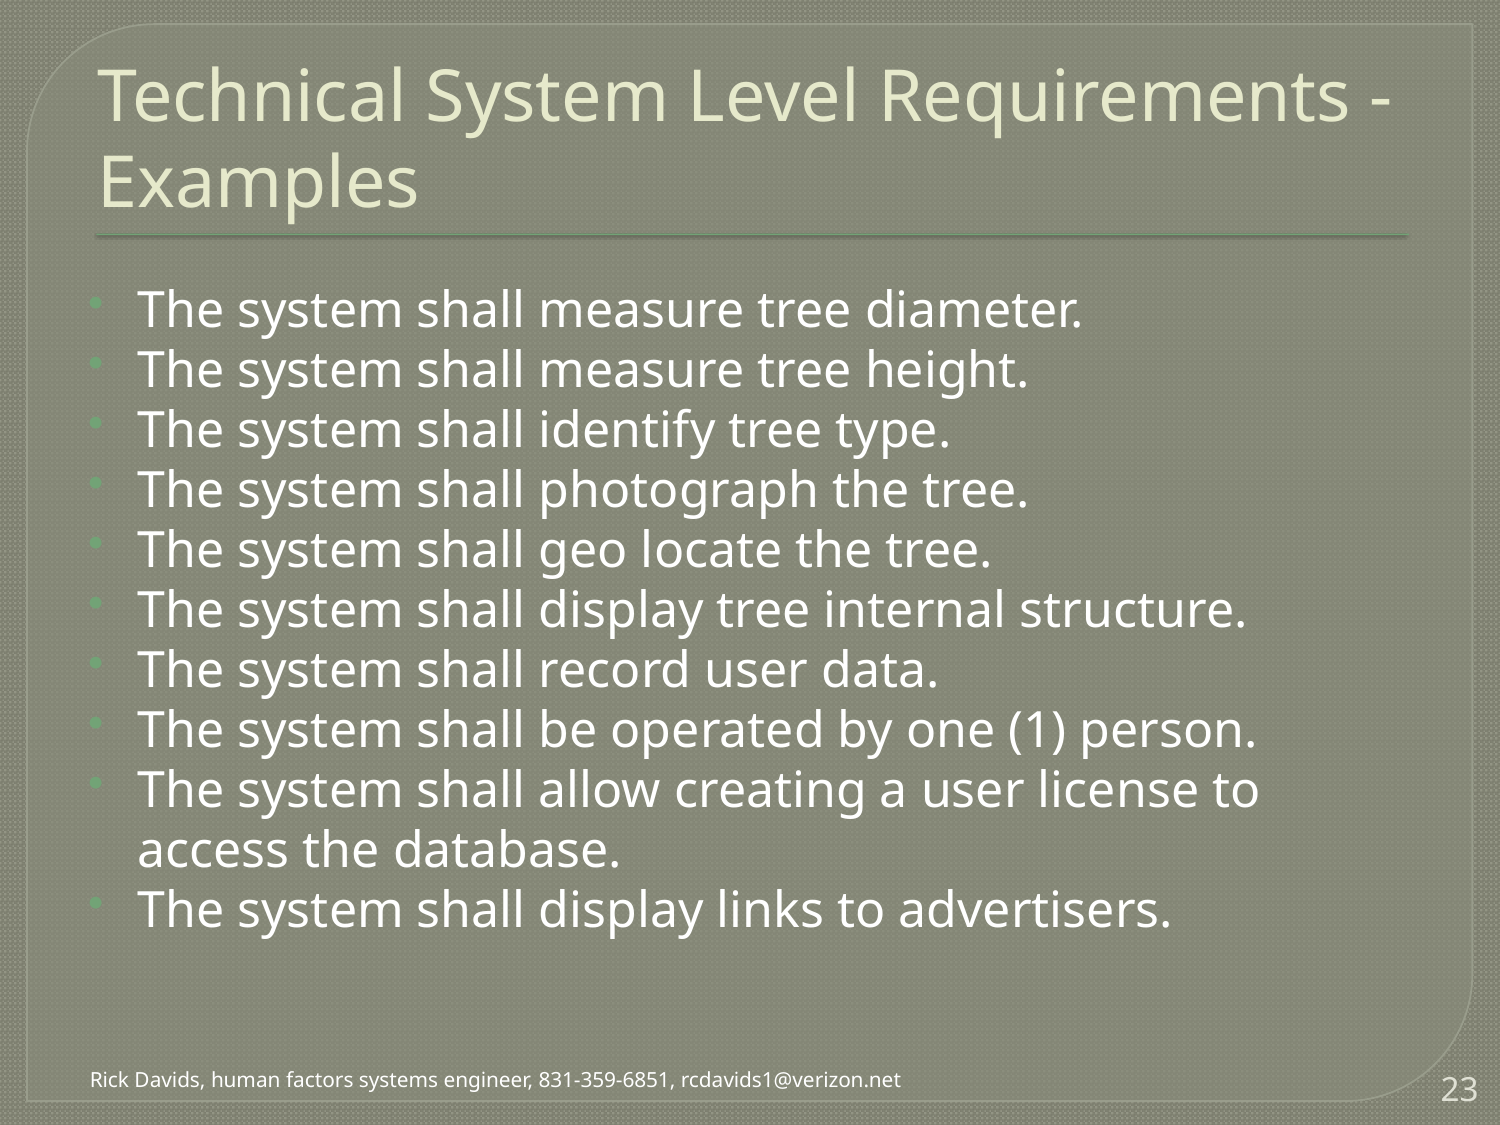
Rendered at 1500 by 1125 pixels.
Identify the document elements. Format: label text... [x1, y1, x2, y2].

list The system shall measure tree diameter. The system shall measure tree height. The system shall identify tree type. The system shall photograph the tree. The system shall geo locate the tree. The system shall display tree internal structure. The system shall record user data. The system shall be operated by one (1) person. The system shall allow creating a user license to access the database. The system shall display links to advertisers. [75, 270, 1413, 1013]
title Technical System Level Requirements - Examples [75, 41, 1425, 230]
slide_number 23 [1417, 1068, 1494, 1114]
